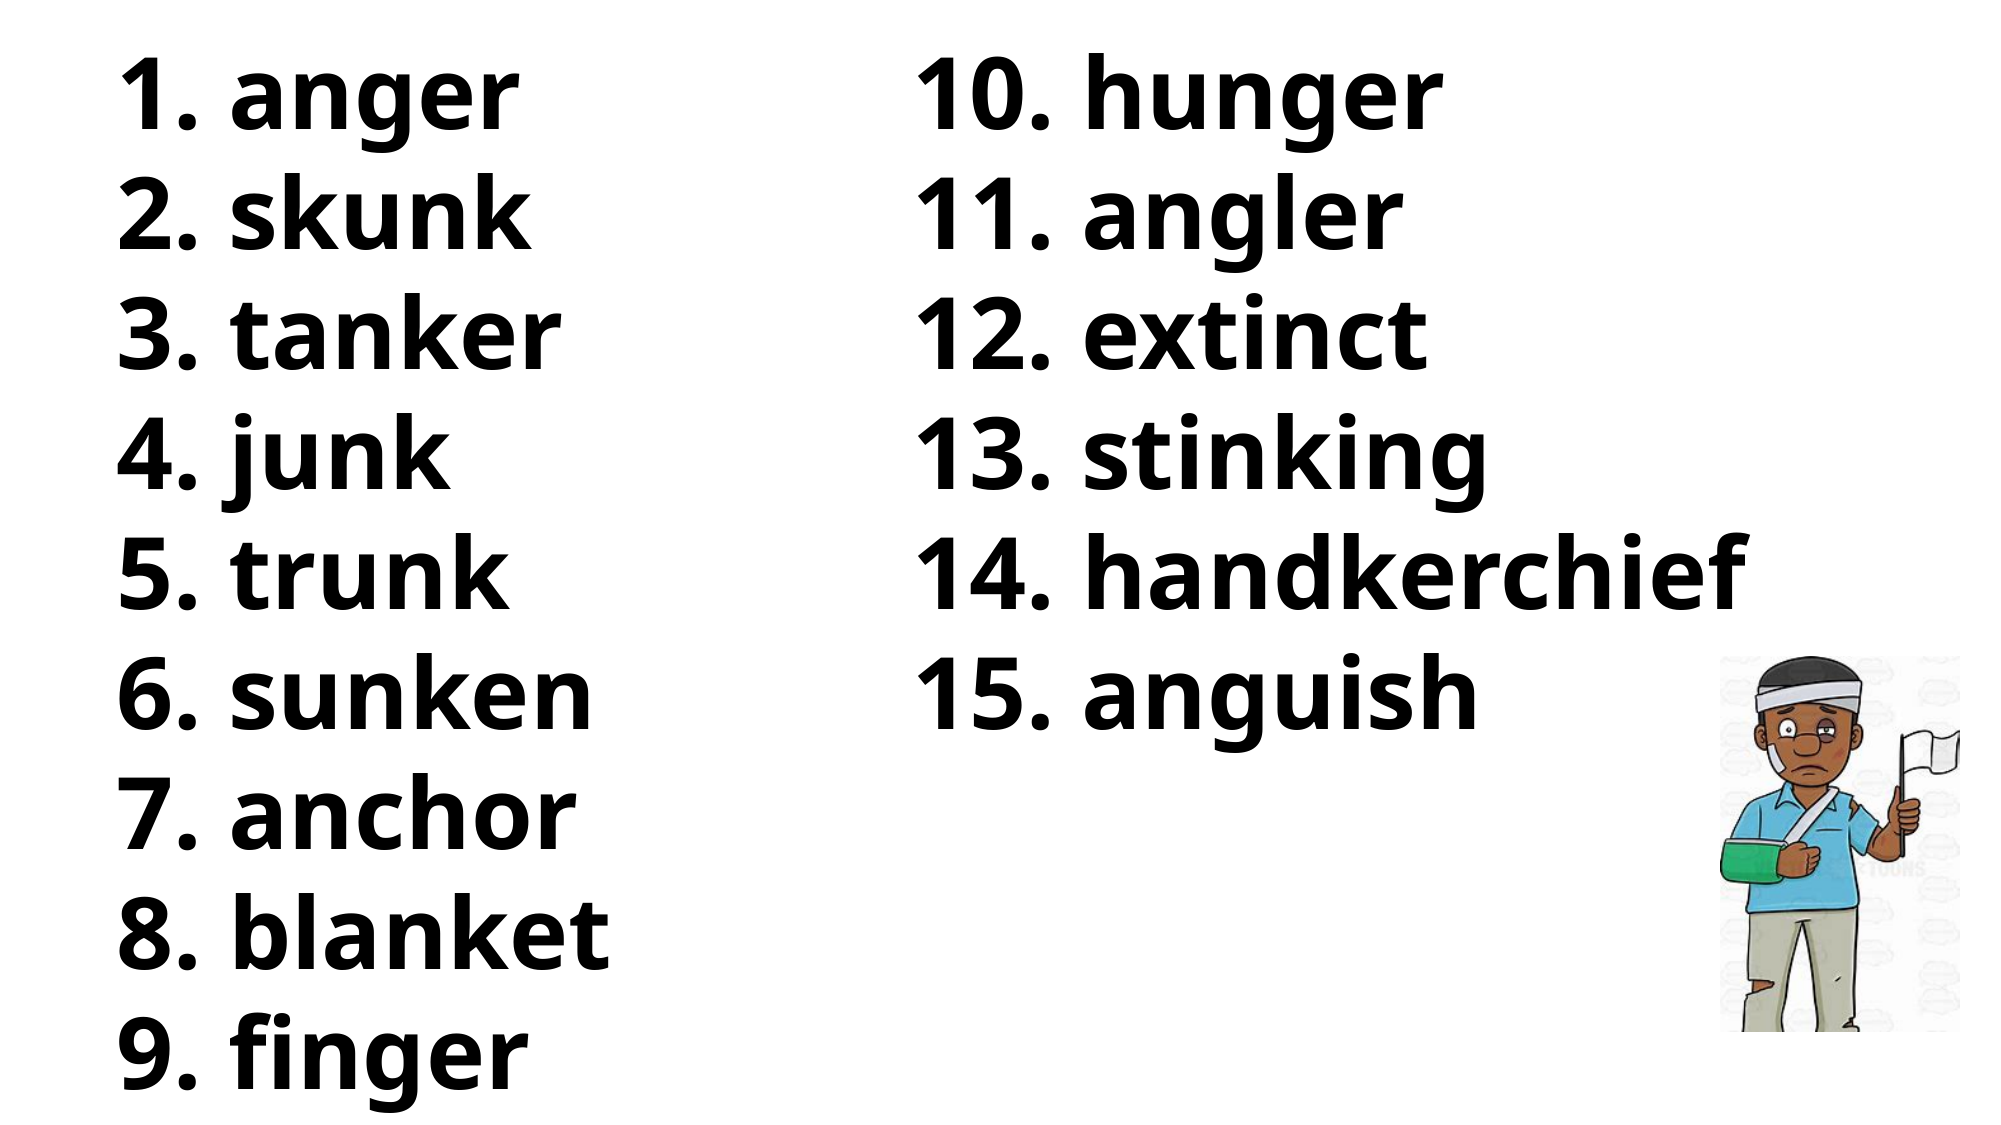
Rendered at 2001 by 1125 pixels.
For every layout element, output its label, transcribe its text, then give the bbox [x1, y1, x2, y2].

text_box anger skunk tanker junk trunk sunken 7. anchor 8. blanket 9. finger [101, 22, 868, 1125]
text_box 10. hunger 11. angler 12. extinct 13. stinking 14. handkerchief 15. anguish [897, 22, 1960, 802]
picture [1720, 656, 1960, 1033]
